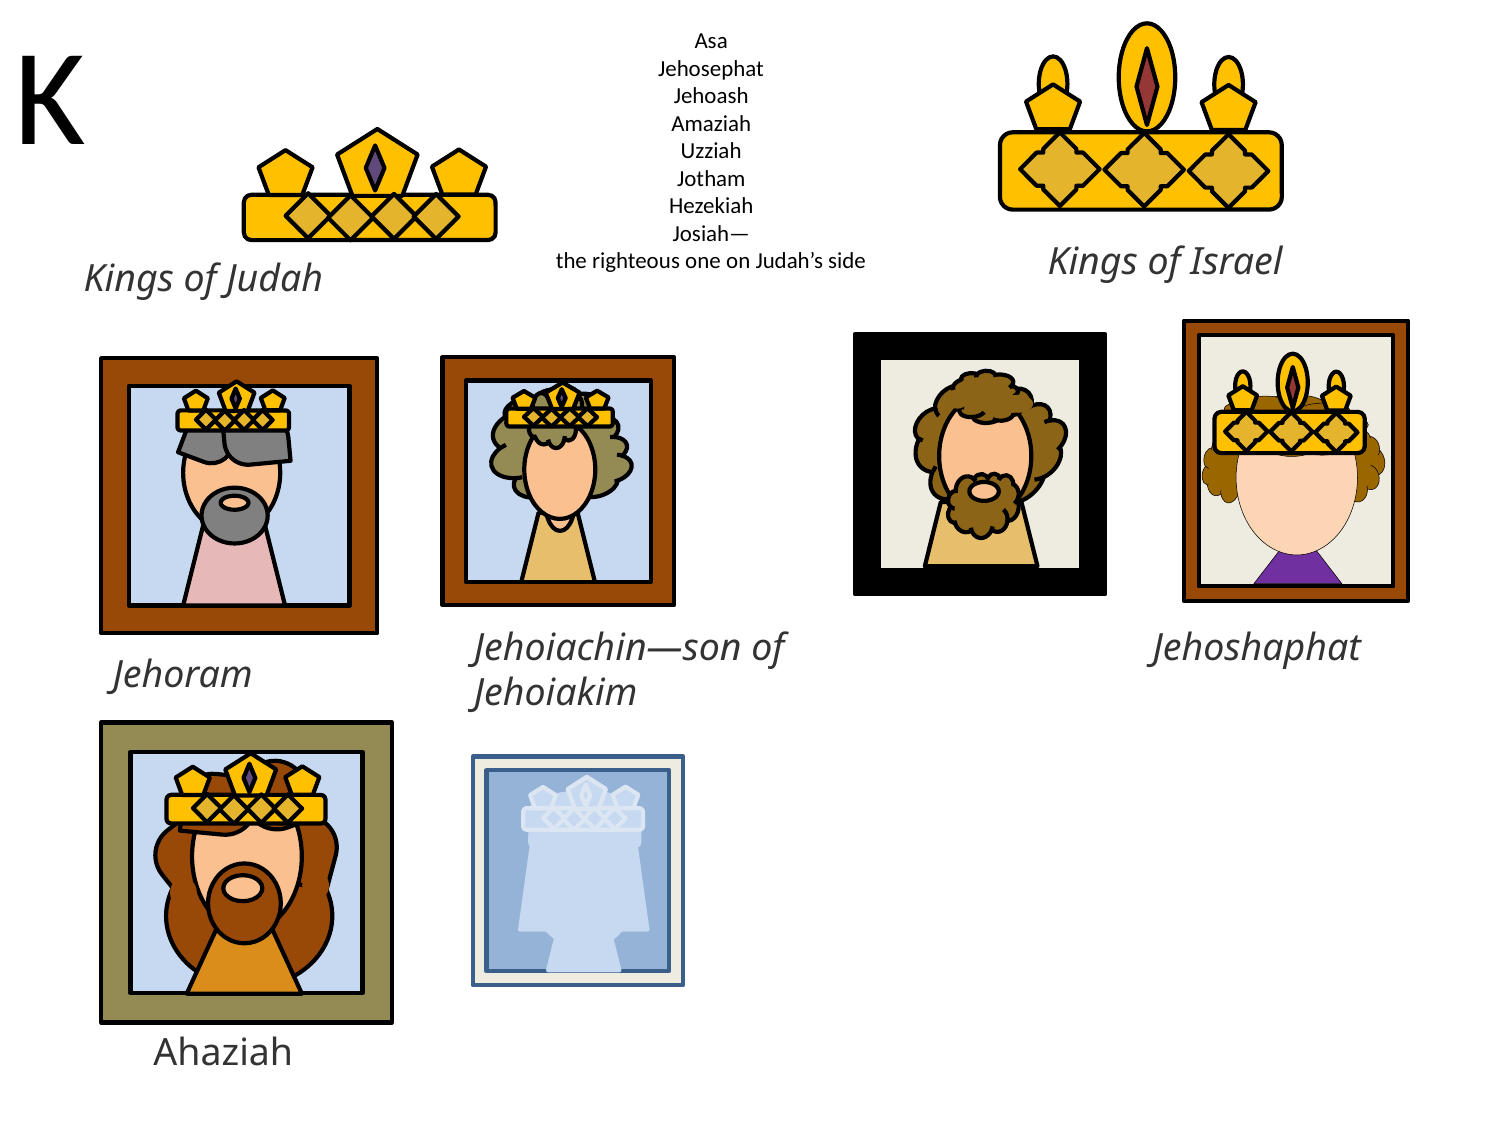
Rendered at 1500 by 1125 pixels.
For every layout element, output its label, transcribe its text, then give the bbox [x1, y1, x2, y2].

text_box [100, 357, 378, 634]
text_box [999, 23, 1283, 210]
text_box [100, 722, 393, 1023]
text_box K [0, 0, 150, 180]
text_box Asa Jehosephat Jehoash Amaziah Uzziah Jotham Hezekiah Josiah— the righteous one on Judah’s side [436, 18, 986, 281]
text_box Kings of Israel [1032, 229, 1313, 290]
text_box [472, 756, 684, 986]
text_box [1183, 320, 1409, 602]
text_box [442, 356, 675, 606]
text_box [854, 333, 1106, 595]
text_box Kings of Judah [68, 246, 349, 307]
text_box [243, 128, 496, 241]
text_box Ahaziah [138, 1032, 340, 1080]
text_box Jehoshaphat [1137, 615, 1418, 676]
text_box Jehoram [97, 643, 378, 703]
text_box Jehoiachin—son of Jehoiakim [459, 615, 813, 721]
